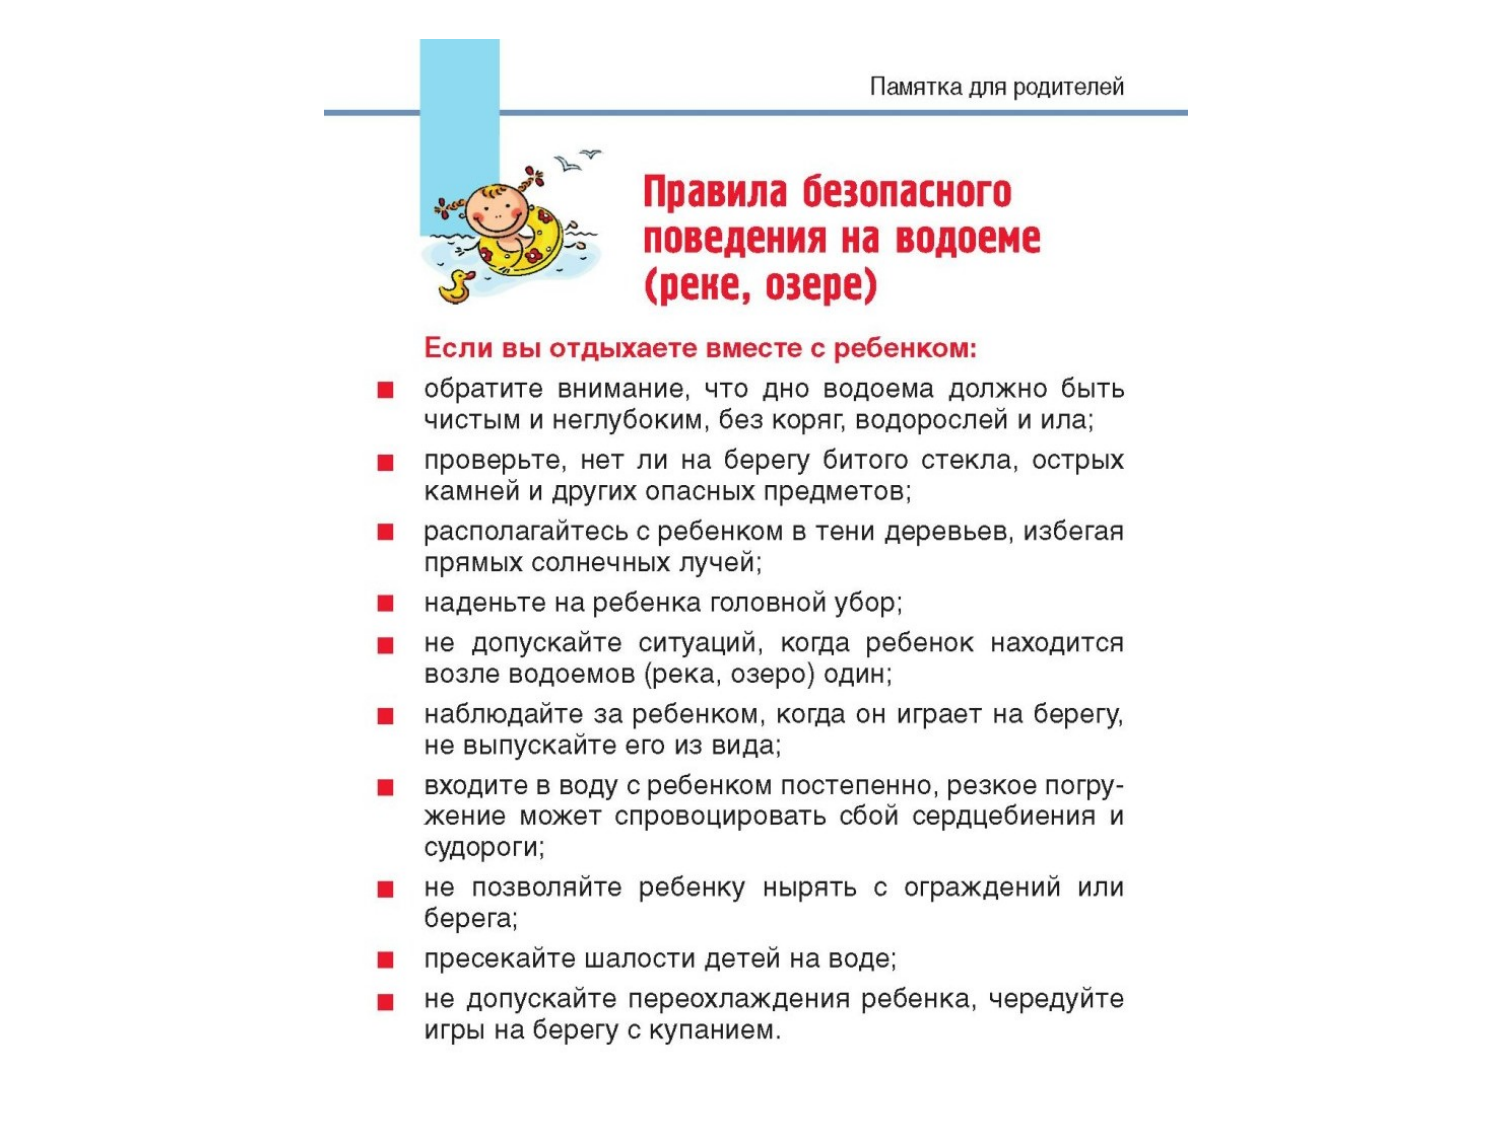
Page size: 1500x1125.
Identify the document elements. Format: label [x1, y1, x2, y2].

picture [324, 39, 1188, 1072]
